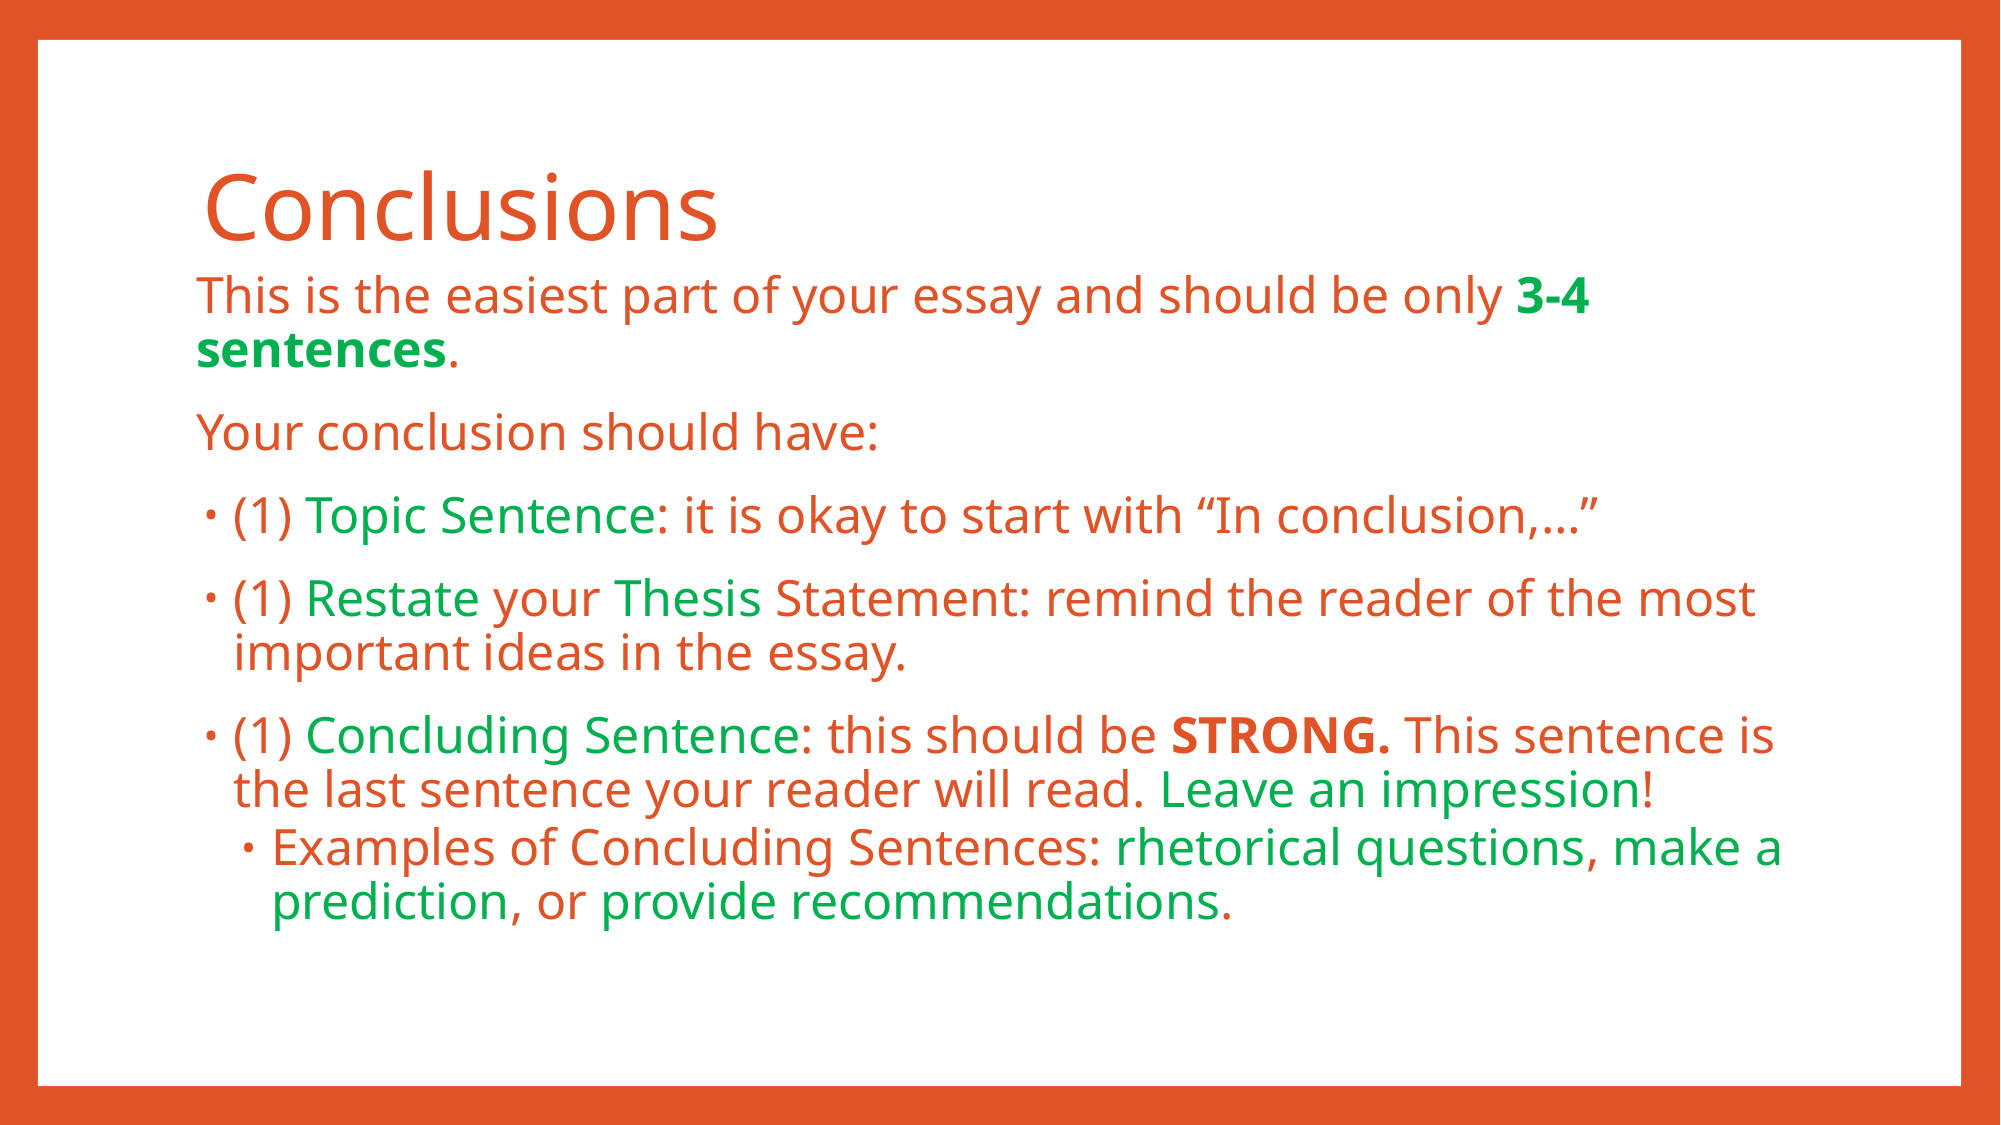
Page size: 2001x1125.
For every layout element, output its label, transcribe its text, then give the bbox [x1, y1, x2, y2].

title Conclusions [187, 99, 1808, 262]
list This is the easiest part of your essay and should be only 3-4 sentences. Your conclusion should have: (1) Topic Sentence: it is okay to start with “In conclusion,…” (1) Restate your Thesis Statement: remind the reader of the most important ideas in the essay. (1) Concluding Sentence: this should be STRONG. This sentence is the last sentence your reader will read. Leave an impression! Examples of Concluding Sentences: rhetorical questions, make a prediction, or provide recommendations. [181, 262, 1819, 1111]
